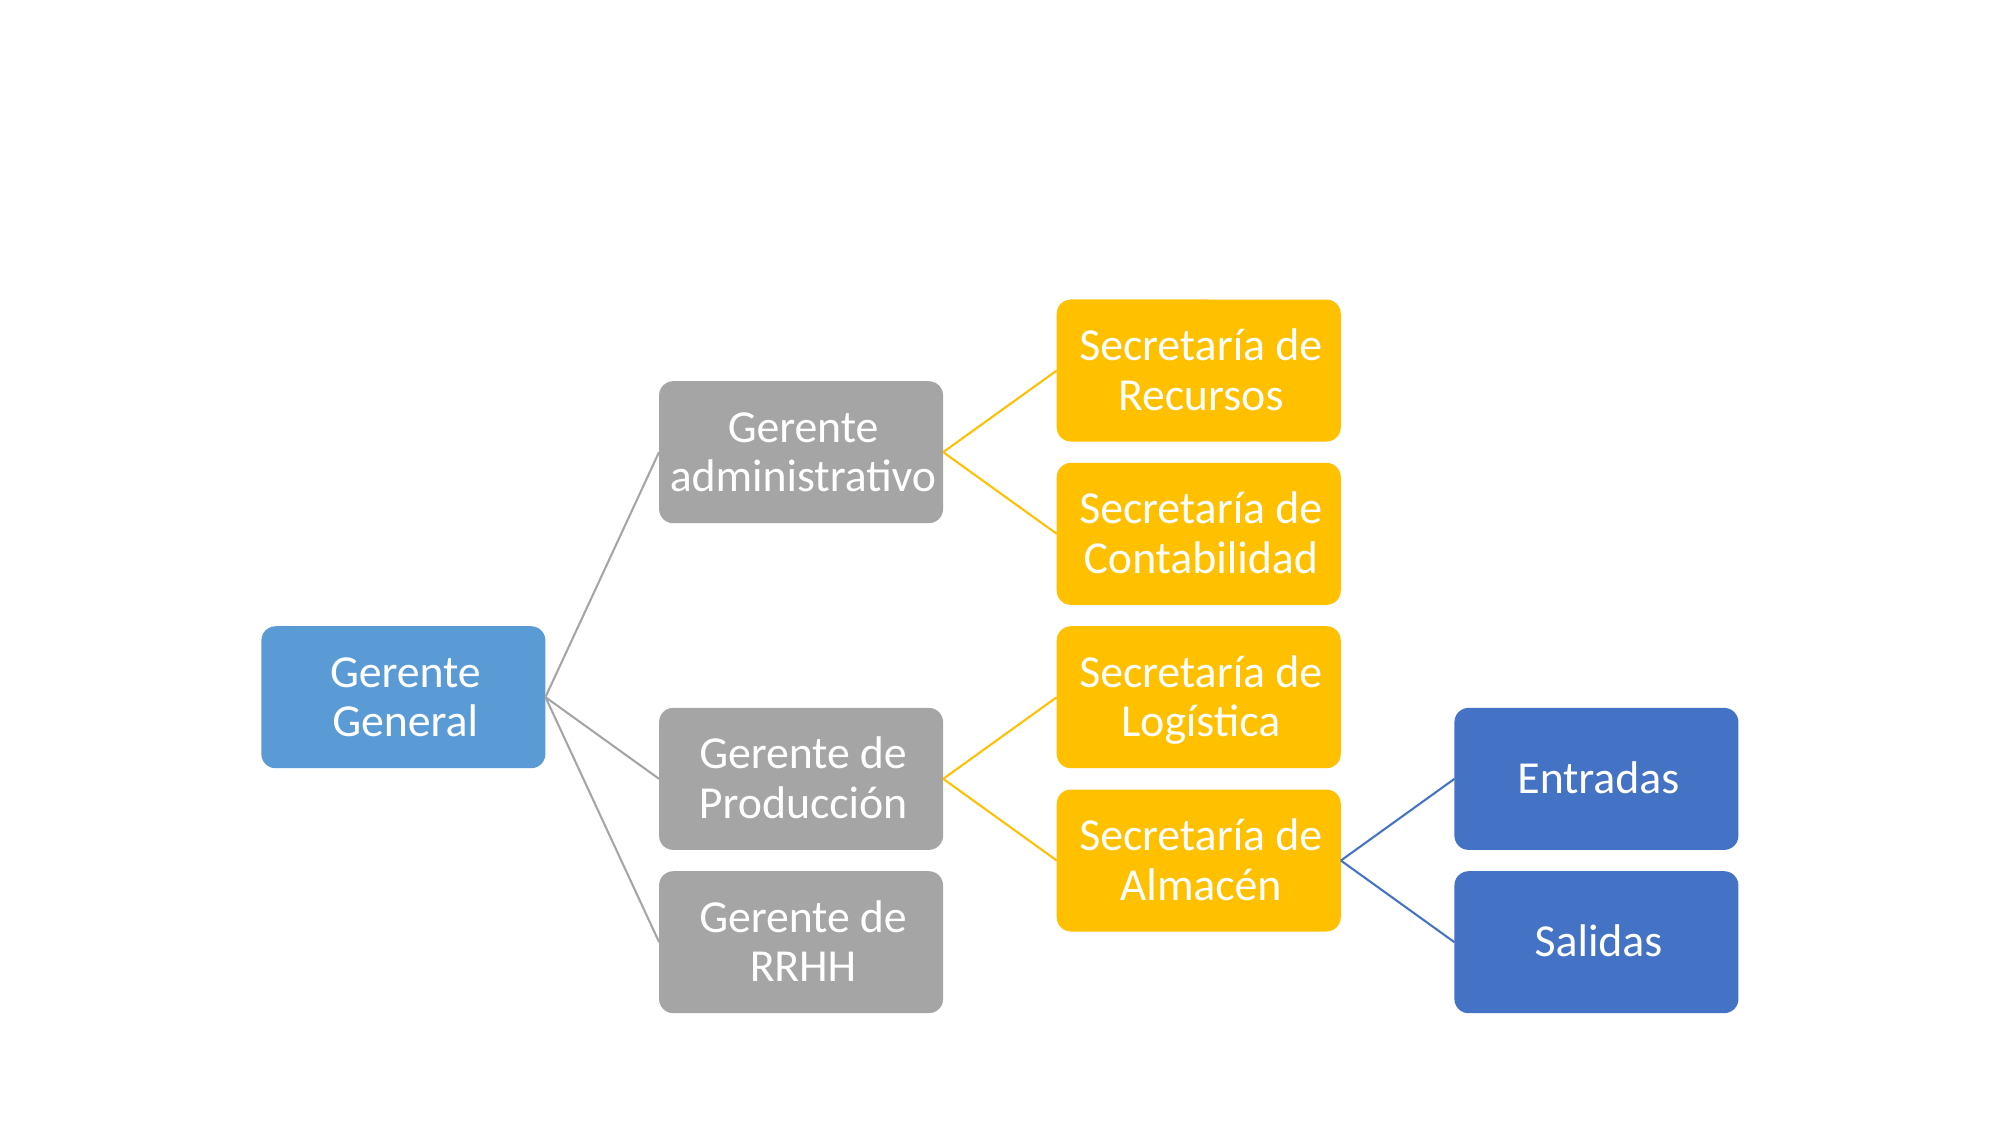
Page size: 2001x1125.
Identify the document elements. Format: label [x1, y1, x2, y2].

list [137, 299, 1863, 1014]
